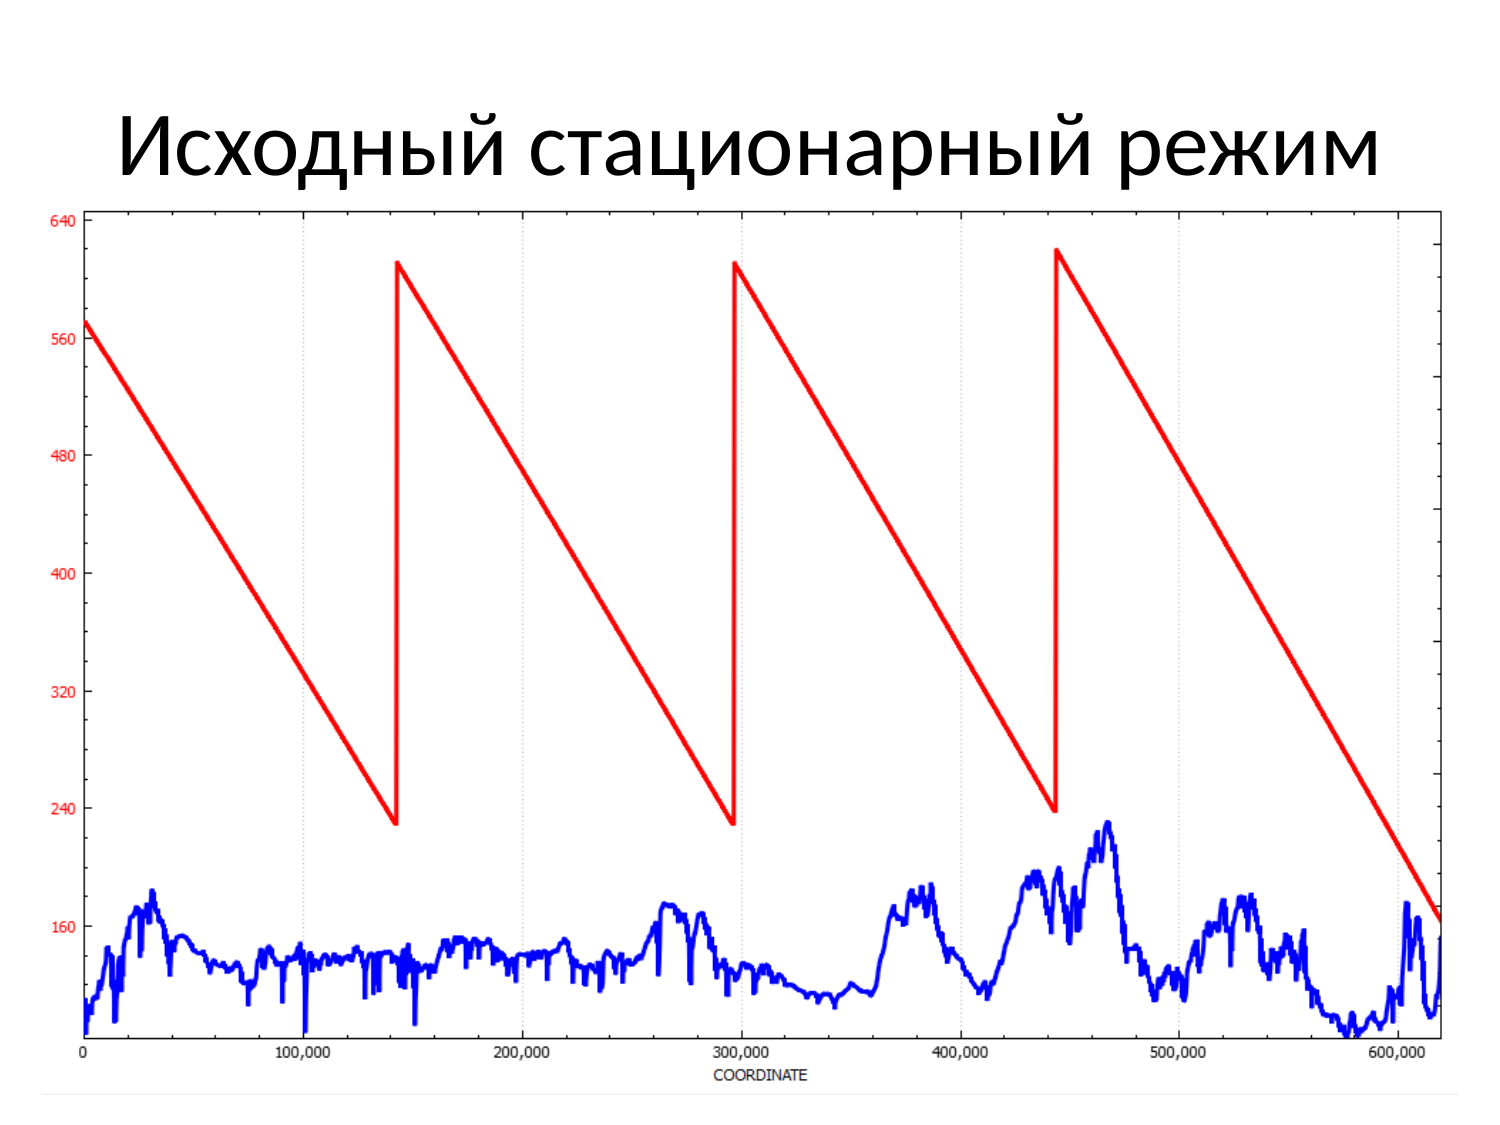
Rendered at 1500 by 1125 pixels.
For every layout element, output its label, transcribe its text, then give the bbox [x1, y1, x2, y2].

title Исходный стационарный режим [75, 45, 1425, 202]
picture [41, 203, 1459, 1096]
